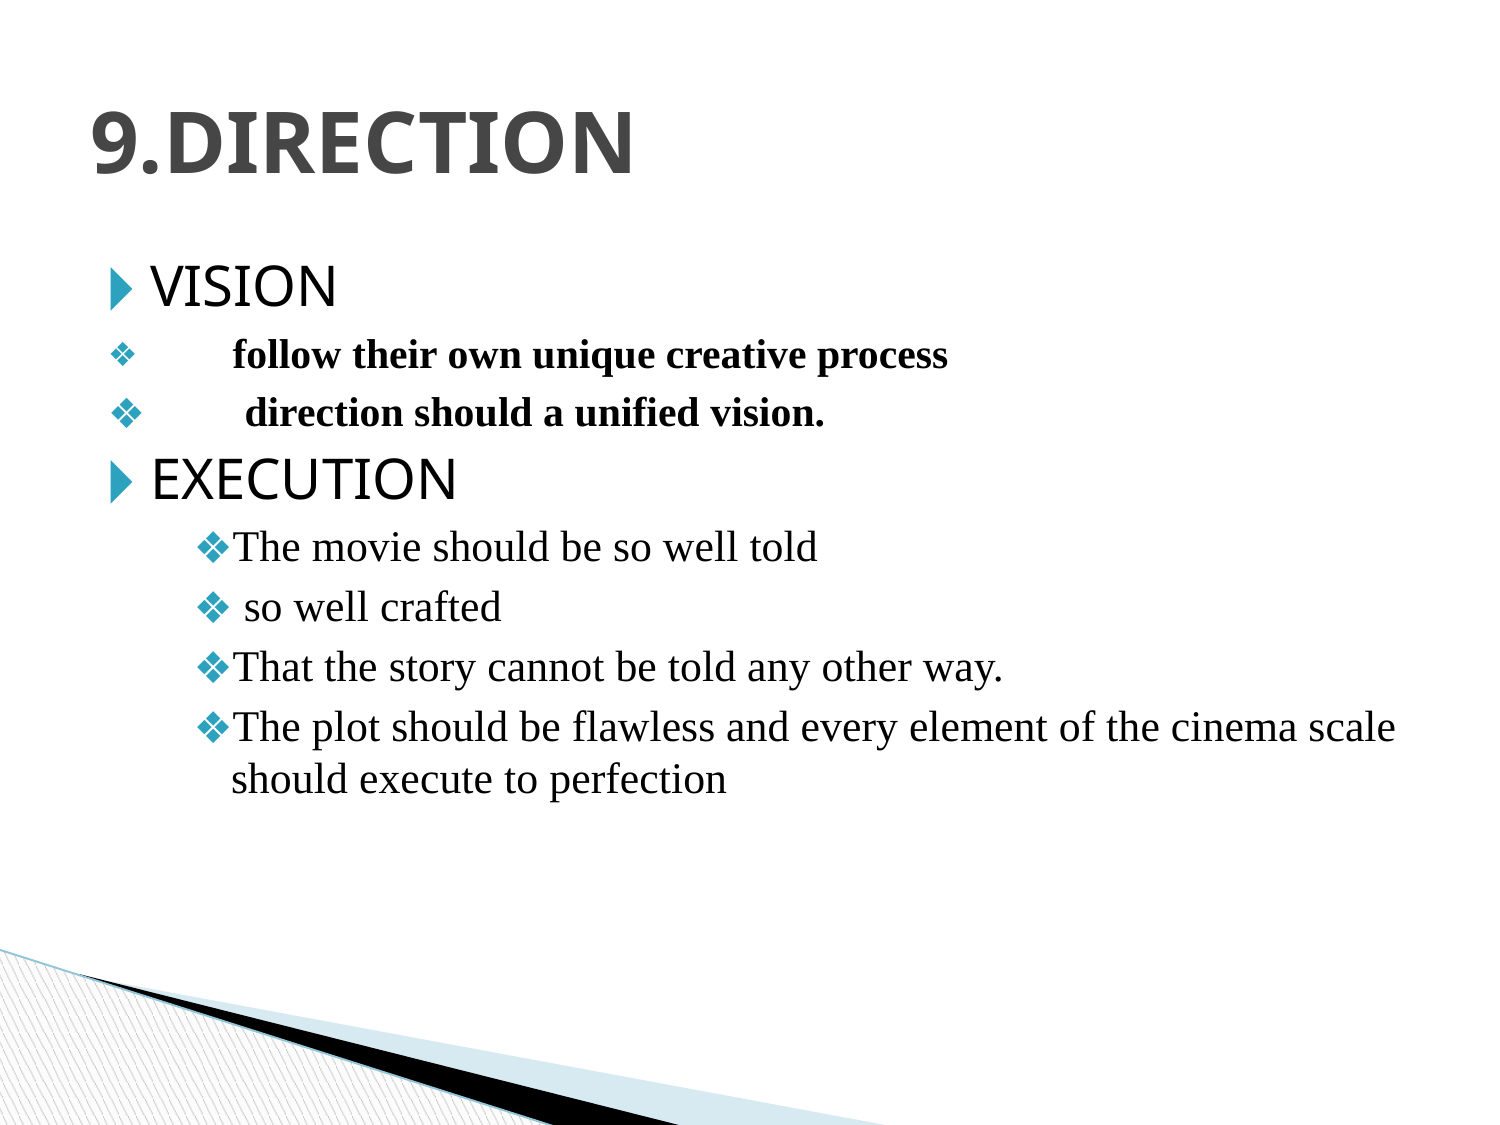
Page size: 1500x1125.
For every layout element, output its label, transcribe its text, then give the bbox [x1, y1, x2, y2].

title 9.DIRECTION [75, 45, 1425, 233]
list VISION follow their own unique creative process direction should a unified vision. EXECUTION The movie should be so well told so well crafted That the story cannot be told any other way. The plot should be flawless and every element of the cinema scale should execute to perfection [75, 243, 1425, 986]
